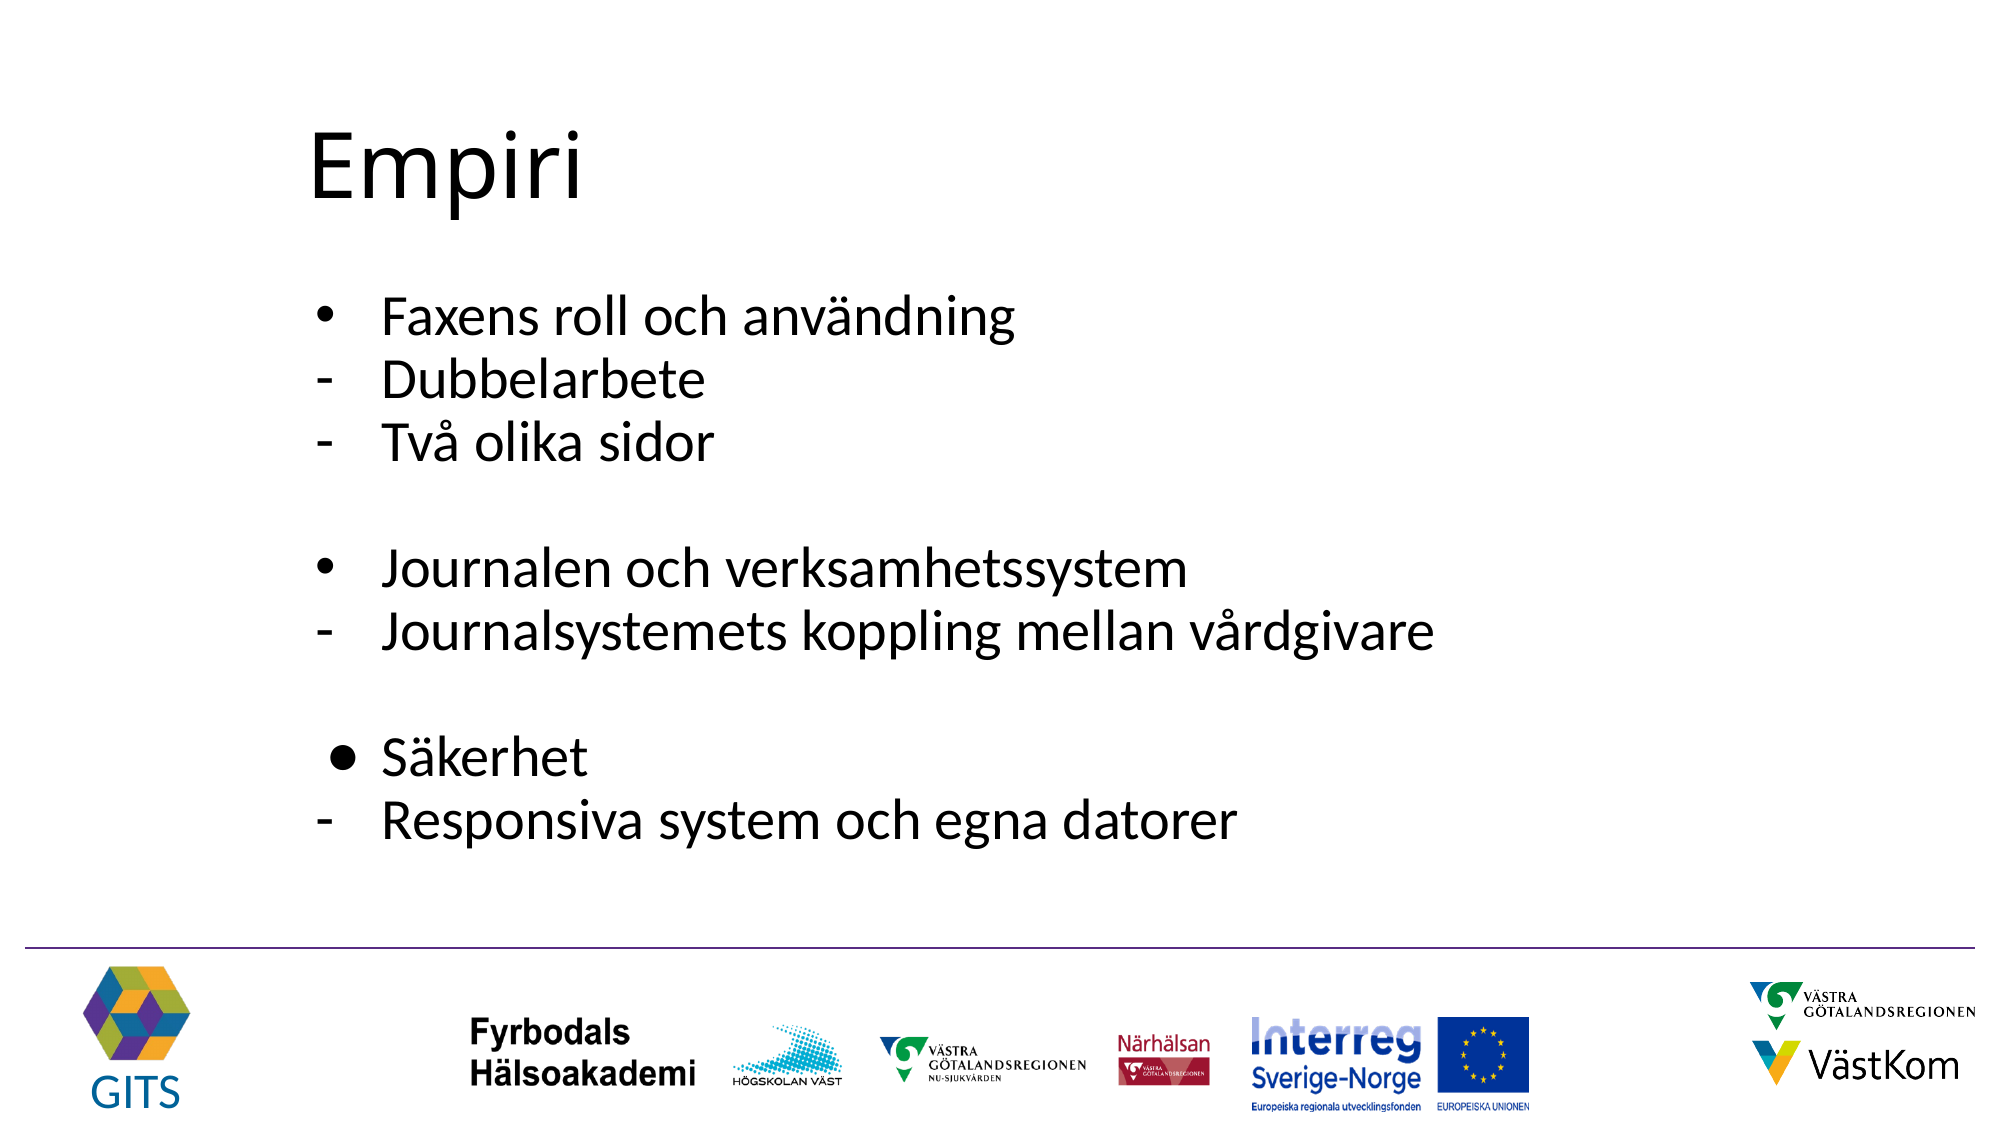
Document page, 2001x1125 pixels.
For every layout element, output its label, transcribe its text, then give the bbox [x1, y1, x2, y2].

picture [1751, 1030, 1974, 1104]
list Faxens roll och användning Dubbelarbete Två olika sidor Journalen och verksamhetssystem Journalsystemets koppling mellan vårdgivare Säkerhet Responsiva system och egna datorer [291, 277, 1863, 927]
picture [1252, 1017, 1529, 1112]
title Empiri [291, 59, 1863, 277]
picture [77, 965, 195, 1112]
picture [471, 1017, 1236, 1086]
